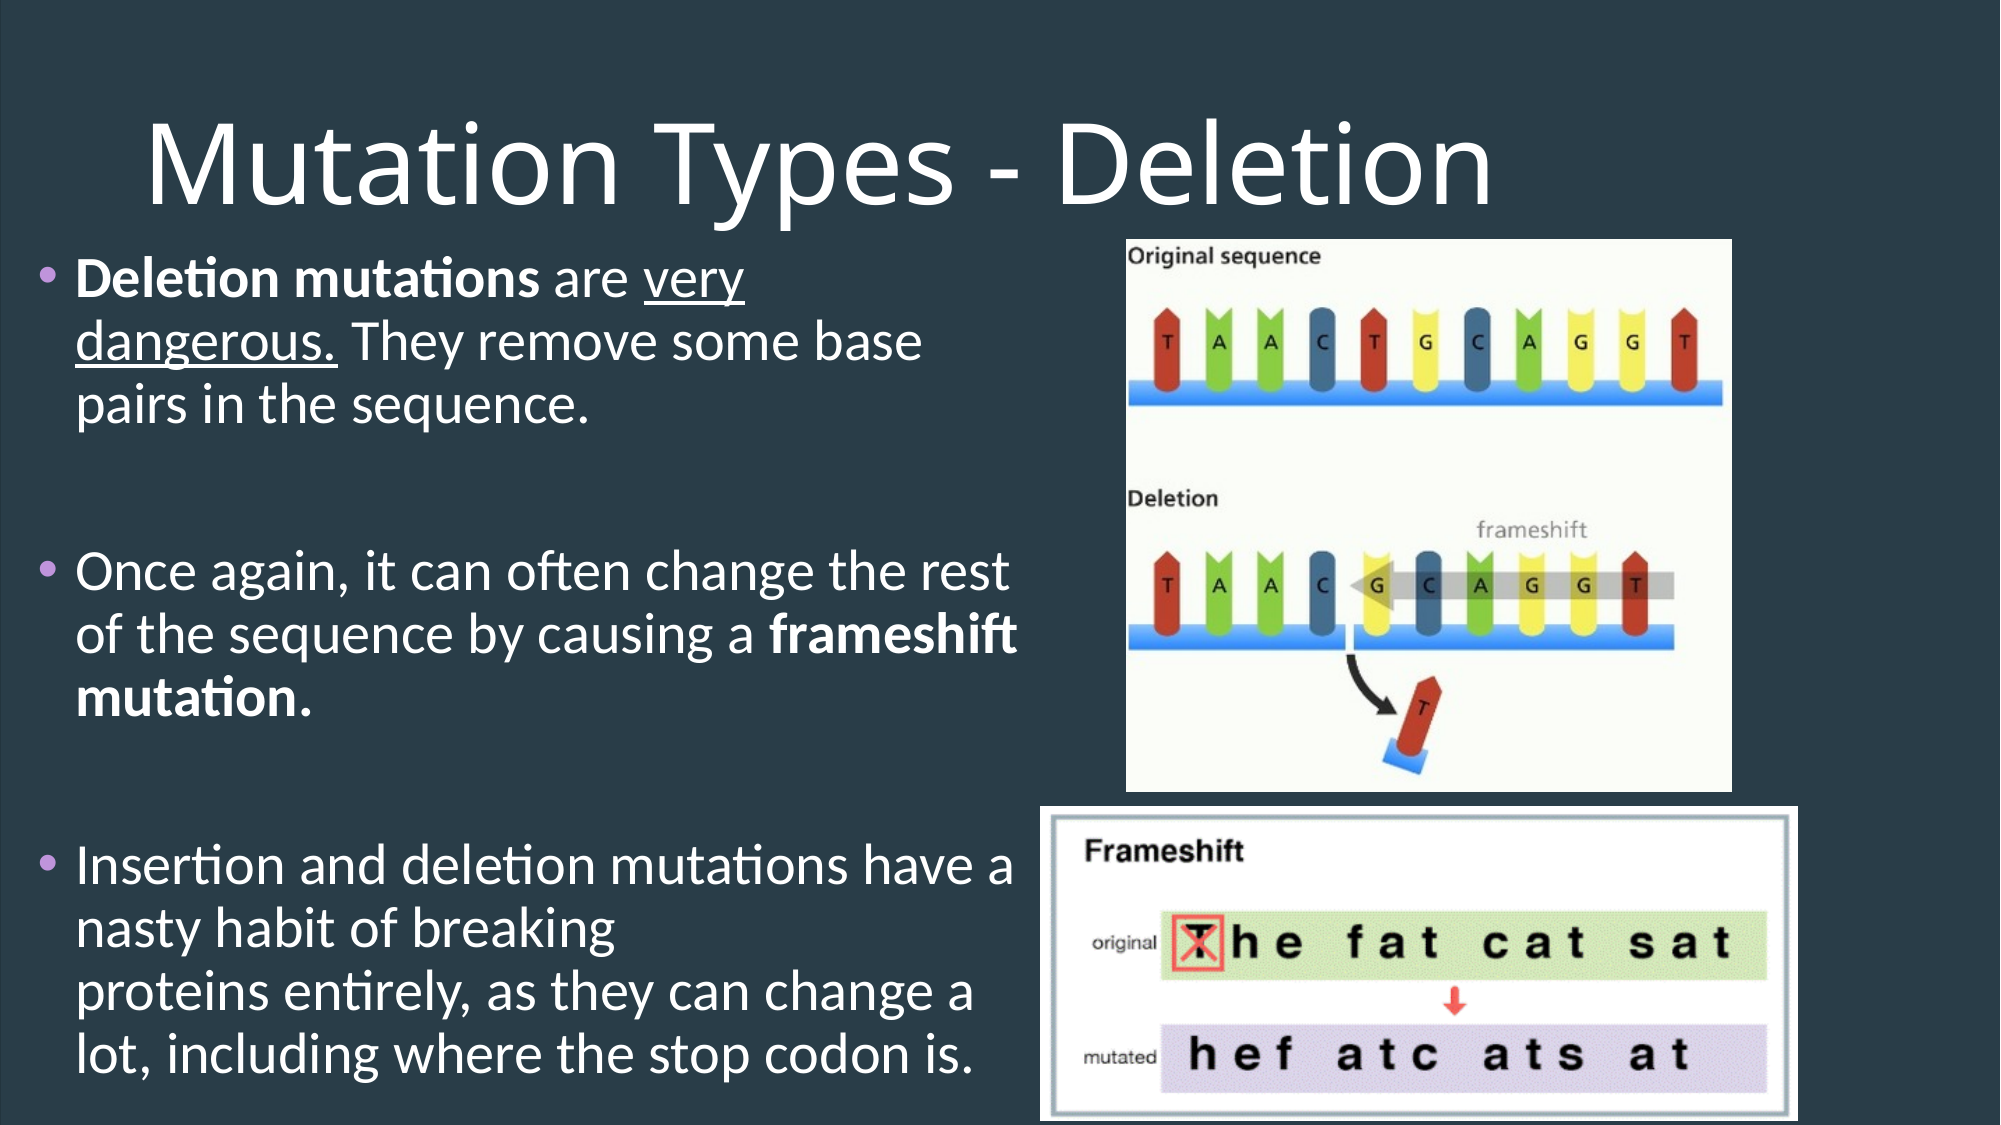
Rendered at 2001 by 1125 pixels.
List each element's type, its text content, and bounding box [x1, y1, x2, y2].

picture [1126, 239, 1732, 792]
list Deletion mutations are very dangerous. They remove some base pairs in the sequence. Once again, it can often change the rest of the sequence by causing a frameshift mutation. Insertion and deletion mutations have a nasty habit of breaking proteins entirely, as they can change a lot, including where the stop codon is. [22, 239, 1041, 1038]
title Mutation Types - Deletion [127, 59, 1873, 278]
picture [1040, 806, 1798, 1121]
